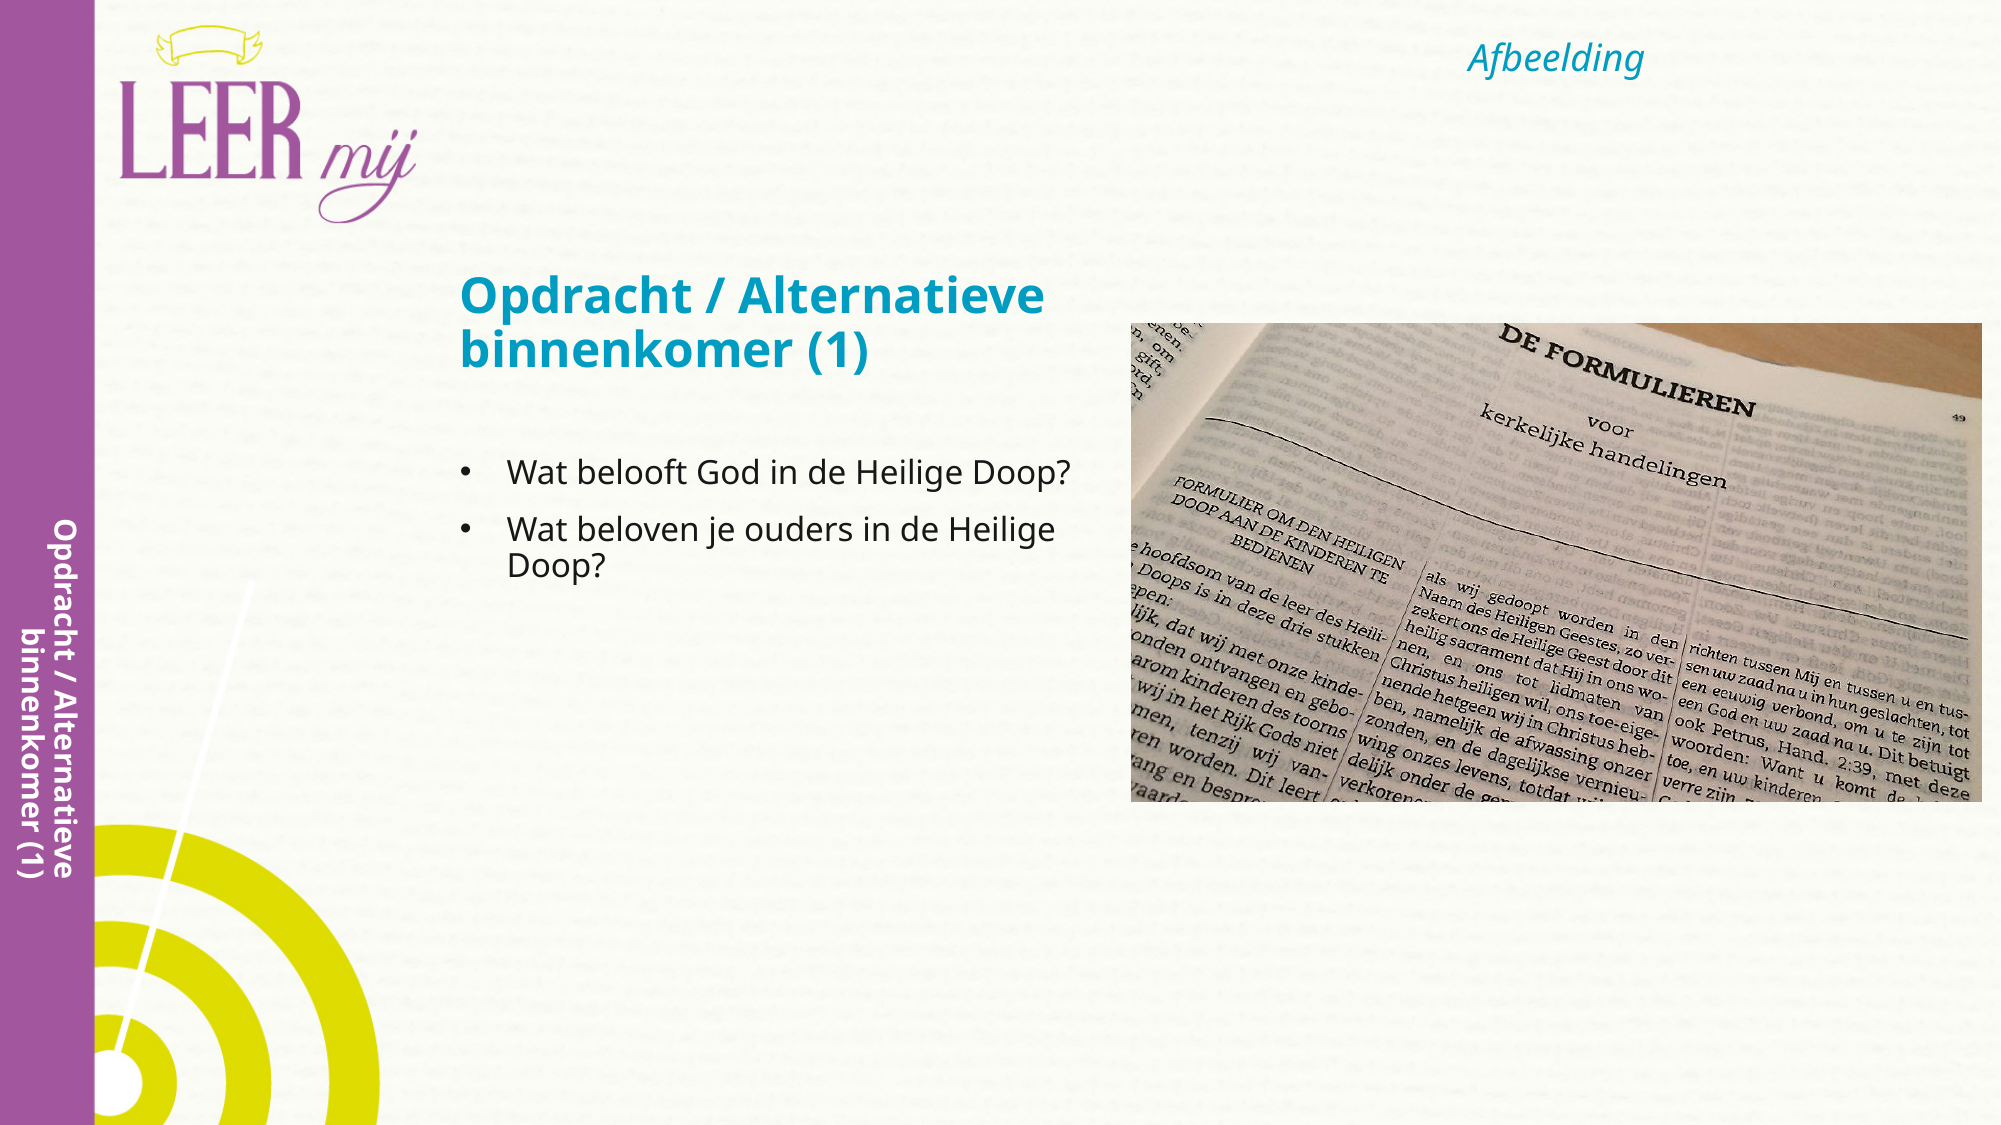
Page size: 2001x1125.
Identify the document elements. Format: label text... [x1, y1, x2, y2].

title Opdracht / Alternatieve binnenkomer (1) [444, 229, 1102, 386]
picture [0, 0, 2001, 1125]
list Wat belooft God in de Heilige Doop? Wat beloven je ouders in de Heilige Doop? [444, 448, 1105, 968]
list Opdracht / Alternatieve binnenkomer (1) [7, 503, 89, 1094]
